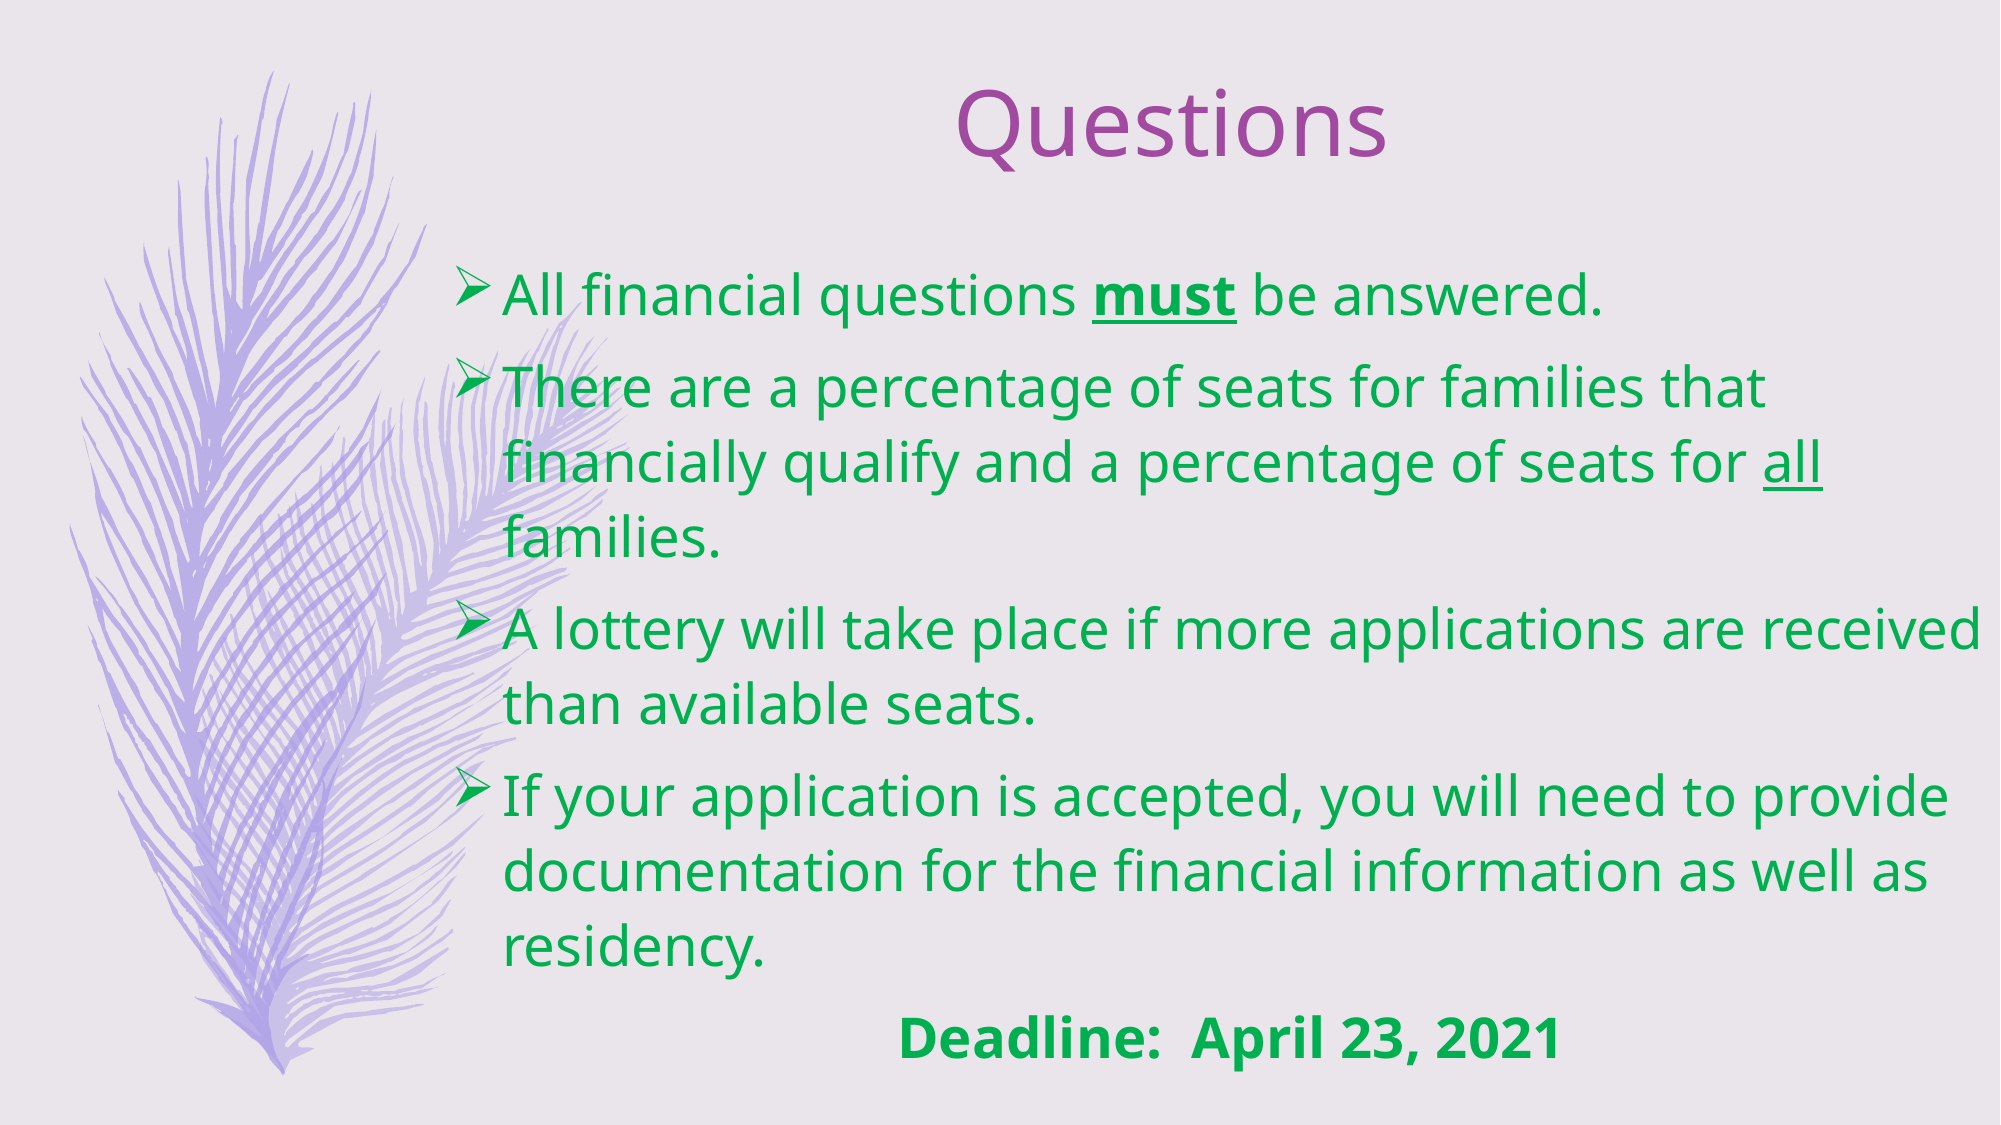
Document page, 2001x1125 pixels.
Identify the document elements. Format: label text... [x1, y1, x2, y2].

text_box All financial questions must be answered. There are a percentage of seats for families that financially qualify and a percentage of seats for all families. A lottery will take place if more applications are received than available seats. If your application is accepted, you will need to provide documentation for the financial information as well as residency. Deadline: April 23, 2021 [436, 244, 2000, 1082]
text_box Questions [356, 61, 2000, 350]
